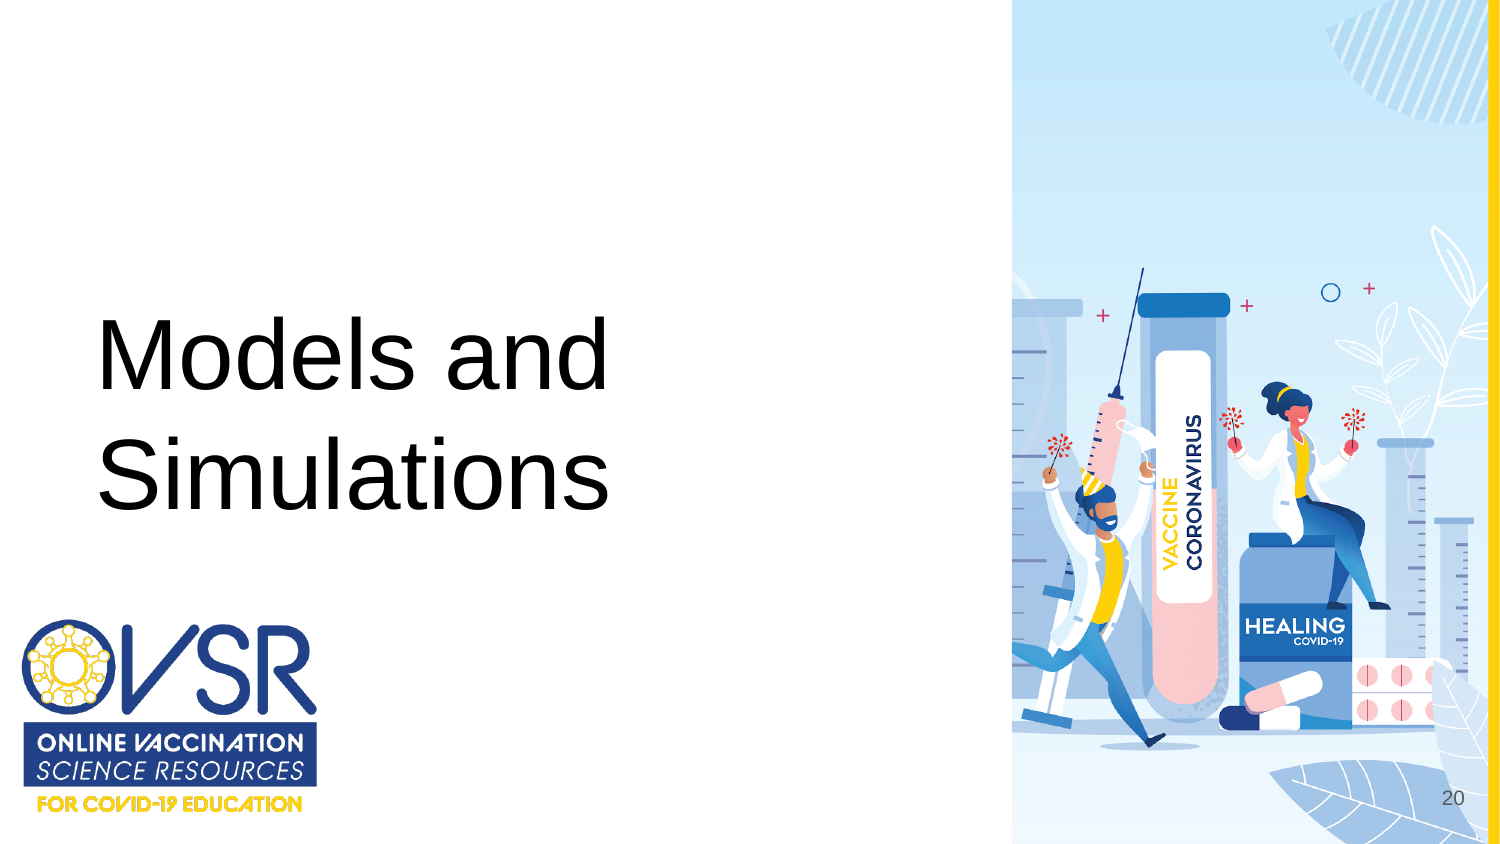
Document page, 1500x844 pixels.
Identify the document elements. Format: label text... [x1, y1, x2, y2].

picture [1011, 0, 1500, 844]
picture [0, 578, 385, 830]
slide_number ‹#› [1389, 764, 1480, 830]
title Models and Simulations [80, 73, 1125, 745]
